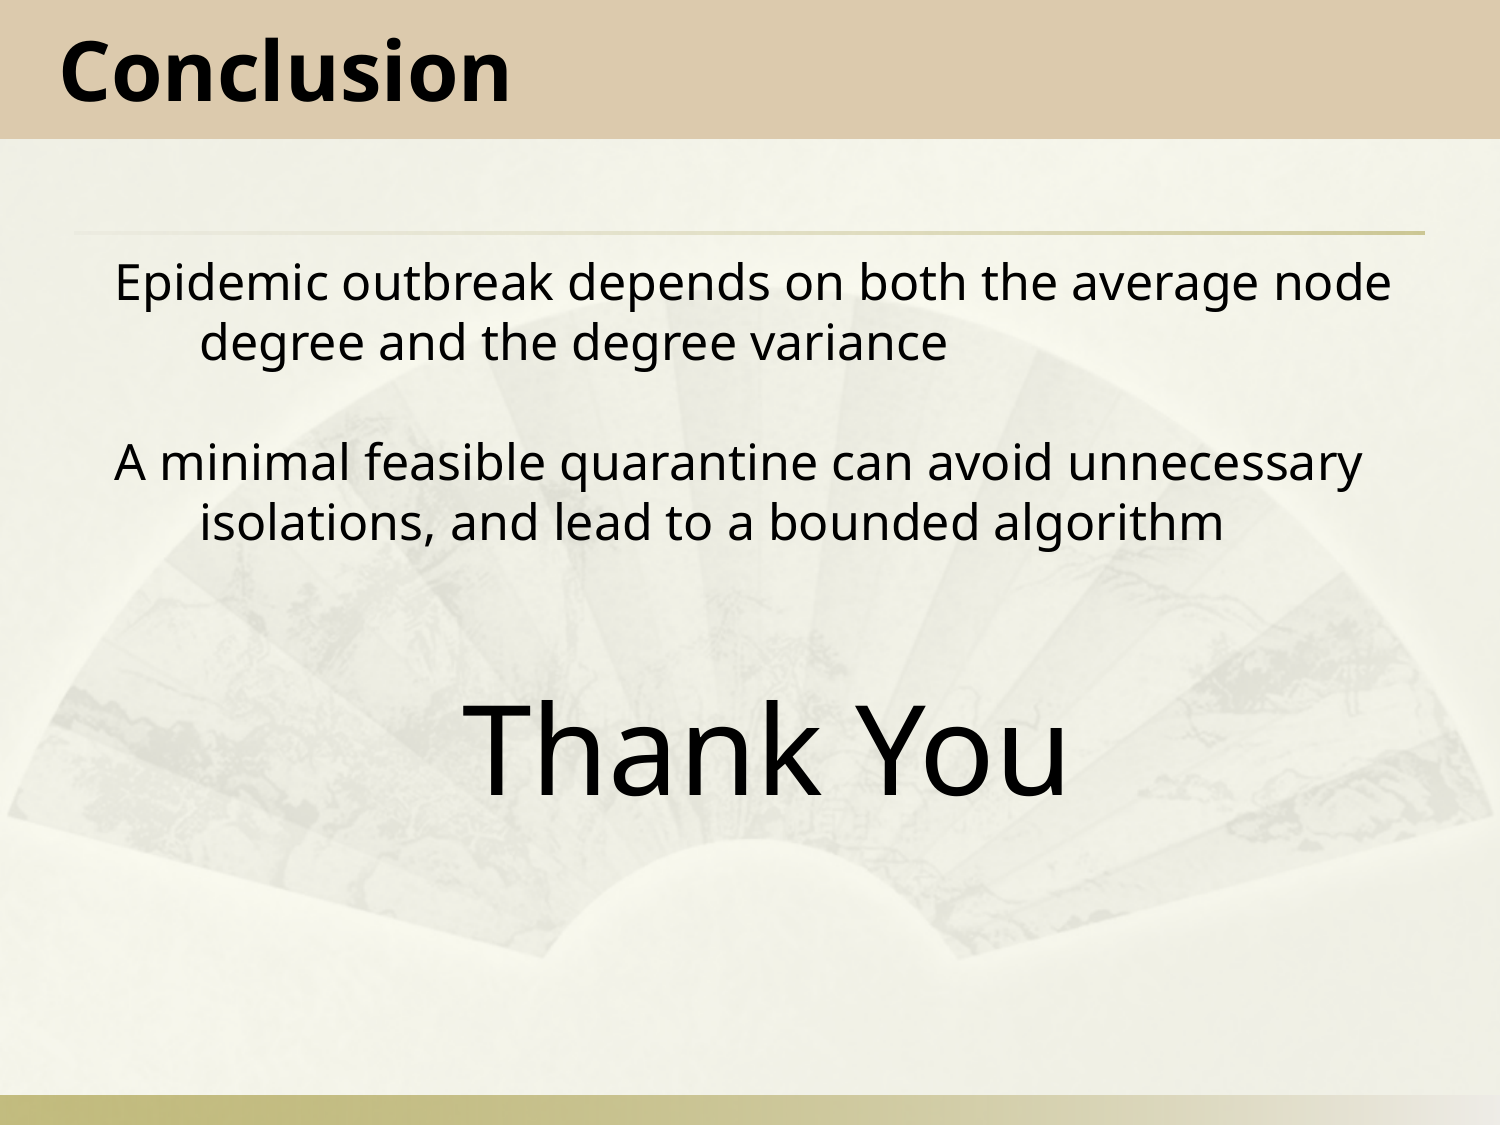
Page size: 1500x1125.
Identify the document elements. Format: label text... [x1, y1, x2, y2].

text_box Conclusion [0, 0, 1500, 139]
text_box Epidemic outbreak depends on both the average node degree and the degree variance A minimal feasible quarantine can avoid unnecessary isolations, and lead to a bounded algorithm Thank You [100, 243, 1436, 829]
